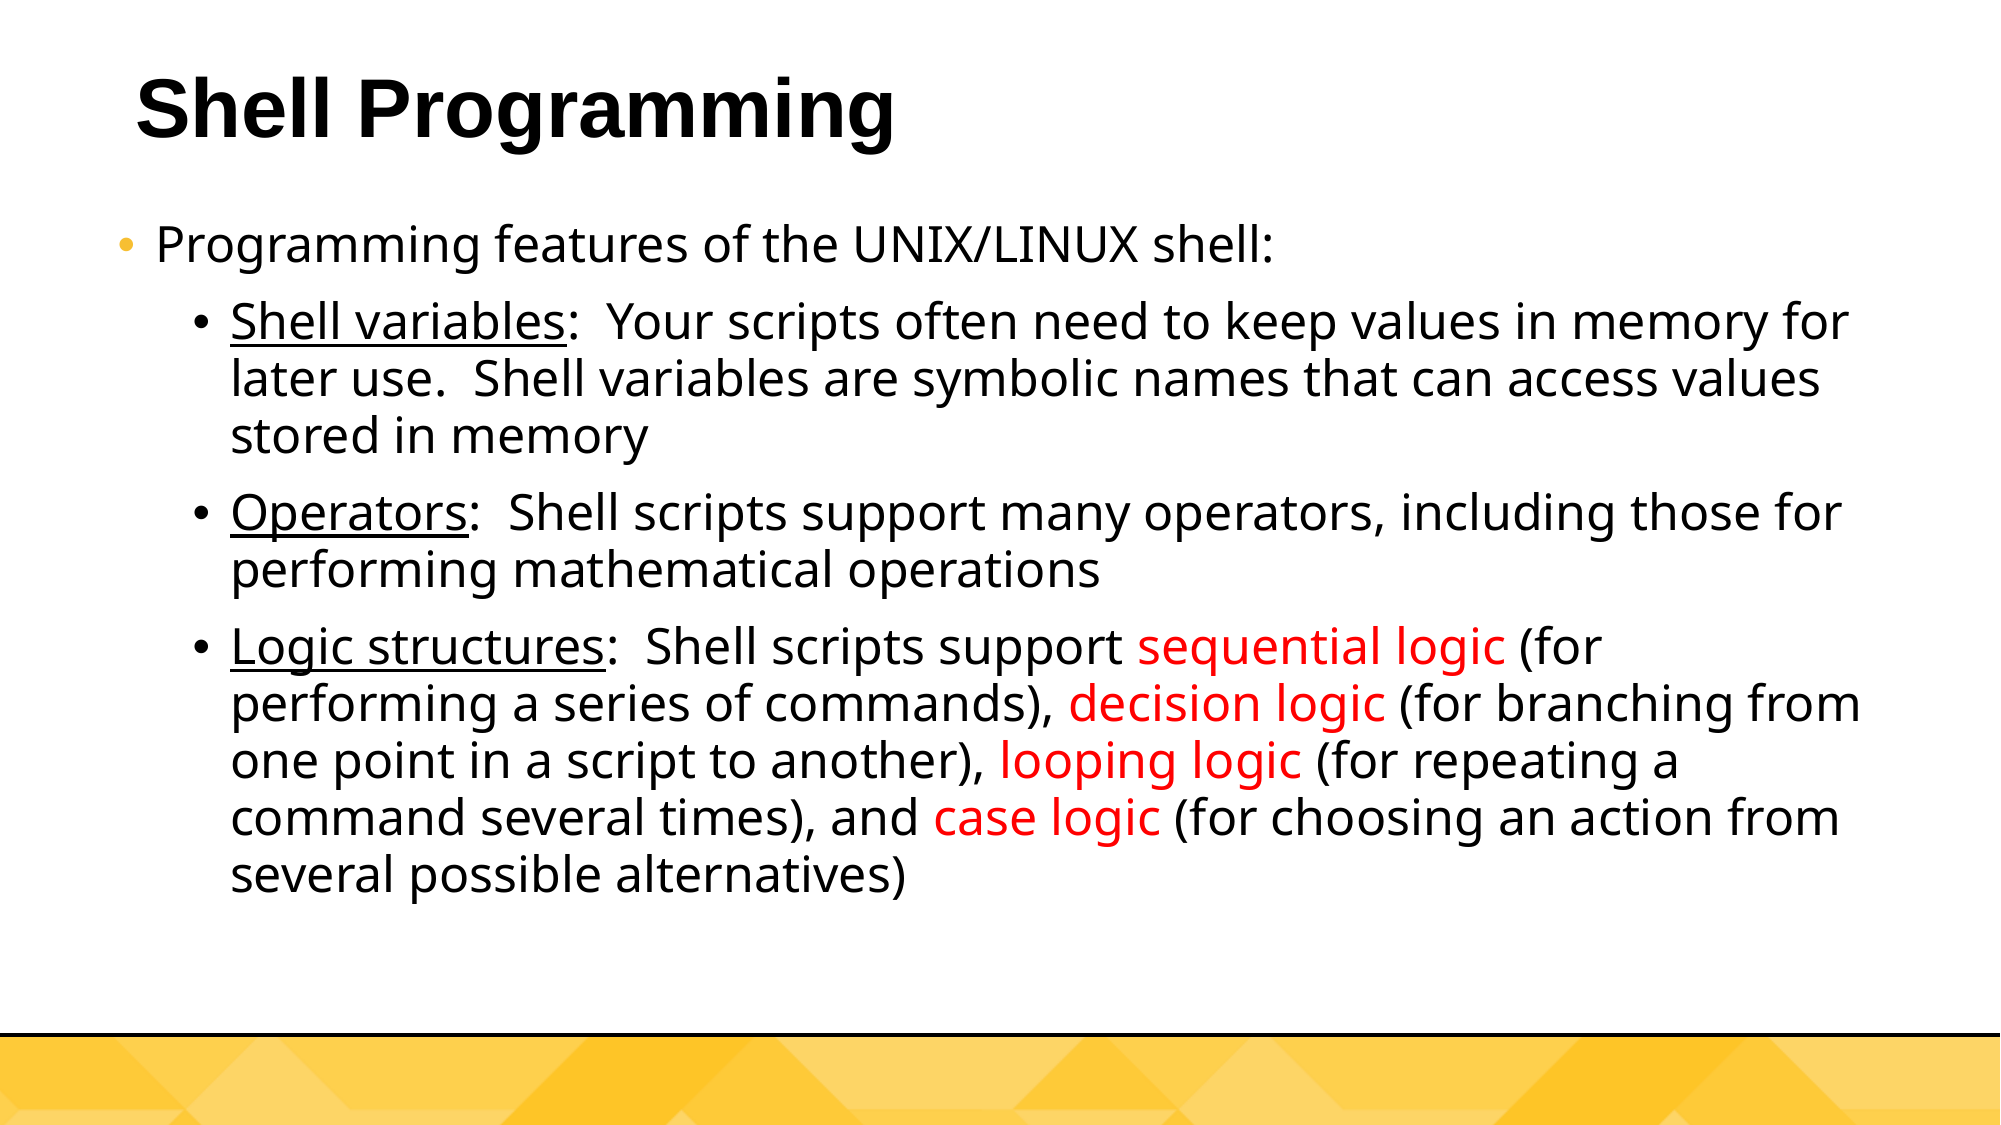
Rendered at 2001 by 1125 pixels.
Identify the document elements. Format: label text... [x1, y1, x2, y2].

title Shell Programming [120, 58, 1846, 209]
text_box Programming features of the UNIX/LINUX shell: Shell variables: Your scripts often need to keep values in memory for later use. Shell variables are symbolic names that can access values stored in memory Operators: Shell scripts support many operators, including those for performing mathematical operations Logic structures: Shell scripts support sequential logic (for performing a series of commands), decision logic (for branching from one point in a script to another), looping logic (for repeating a command several times), and case logic (for choosing an action from several possible alternatives) [102, 209, 1880, 947]
